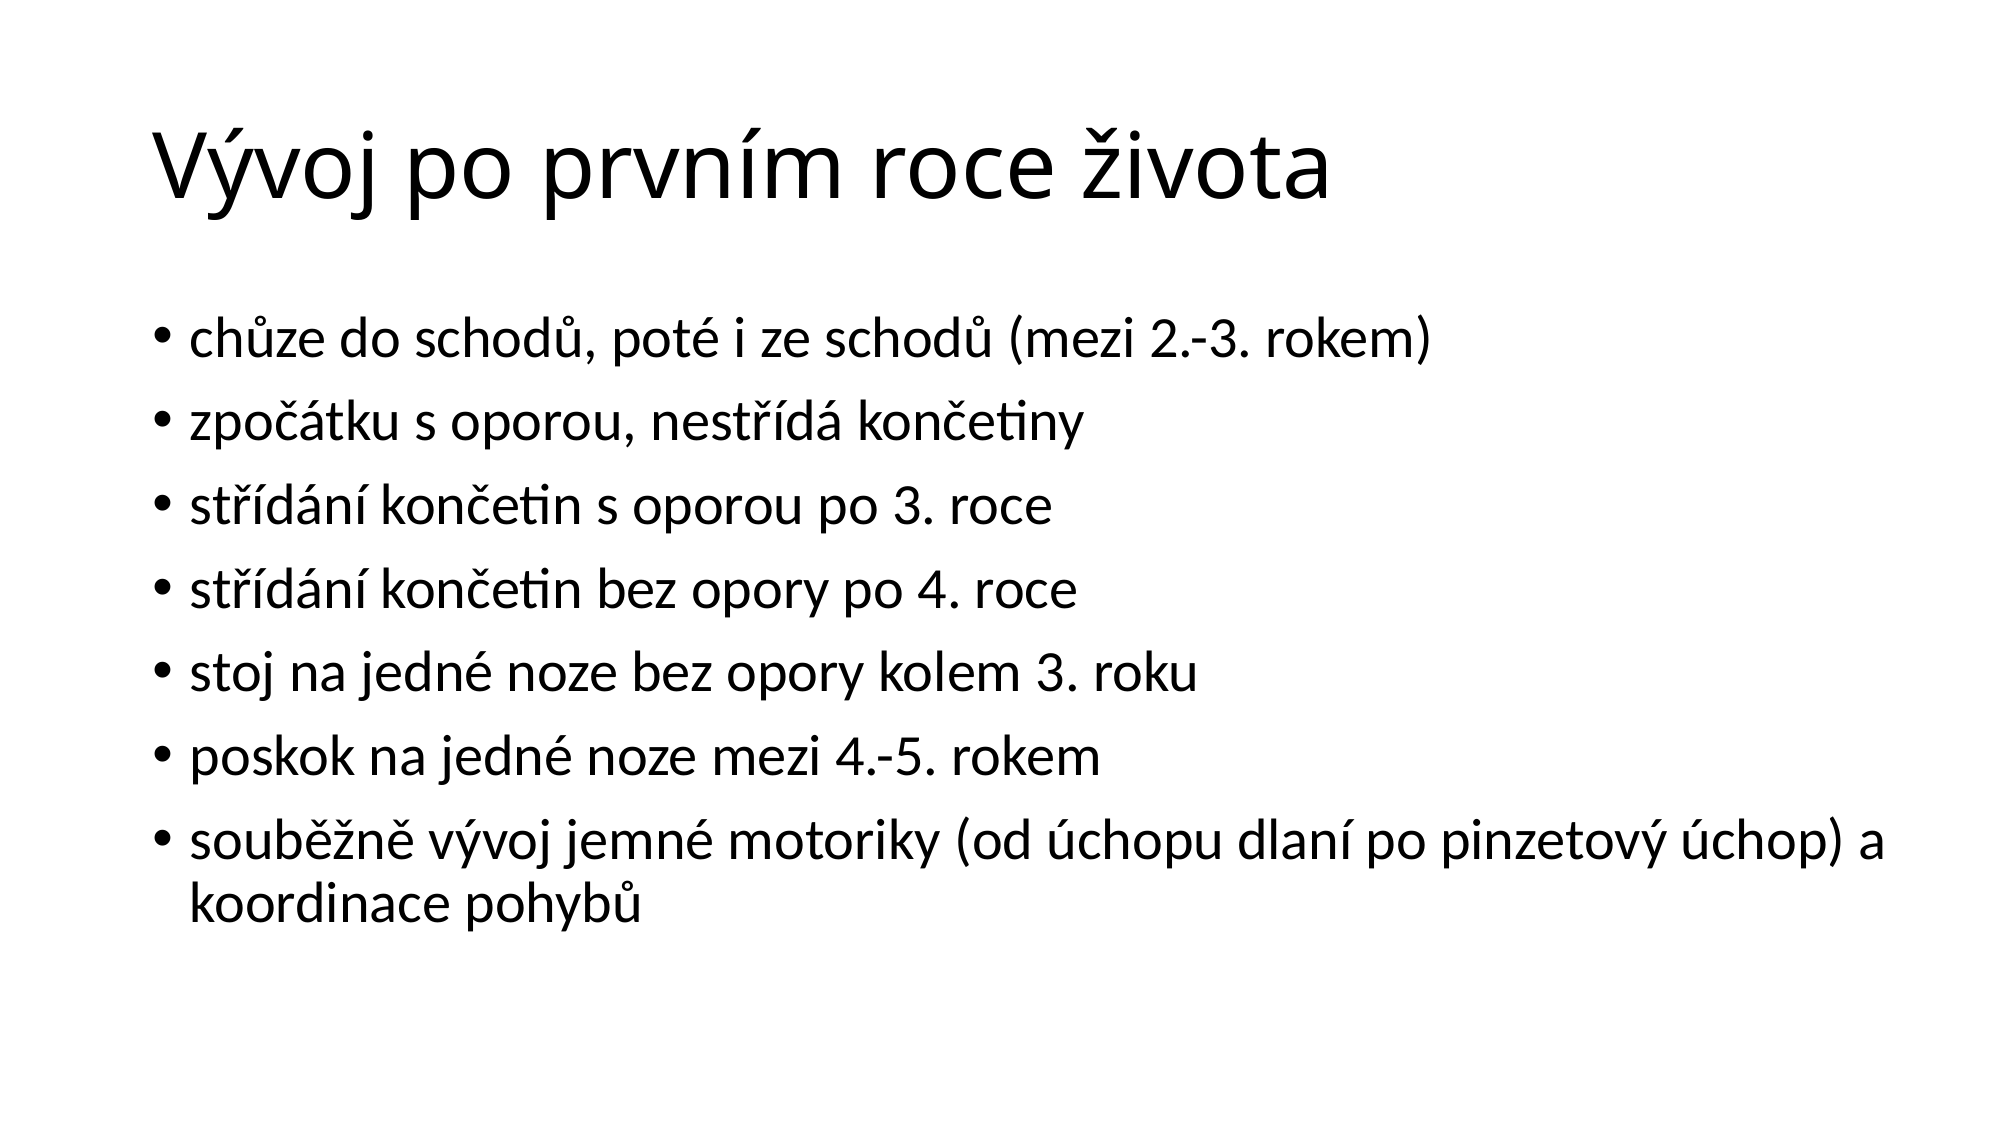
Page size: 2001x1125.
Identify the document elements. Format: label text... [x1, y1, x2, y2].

title Vývoj po prvním roce života [137, 59, 1863, 278]
list chůze do schodů, poté i ze schodů (mezi 2.-3. rokem) zpočátku s oporou, nestřídá končetiny střídání končetin s oporou po 3. roce střídání končetin bez opory po 4. roce stoj na jedné noze bez opory kolem 3. roku poskok na jedné noze mezi 4.-5. rokem souběžně vývoj jemné motoriky (od úchopu dlaní po pinzetový úchop) a koordinace pohybů [137, 299, 1919, 1014]
